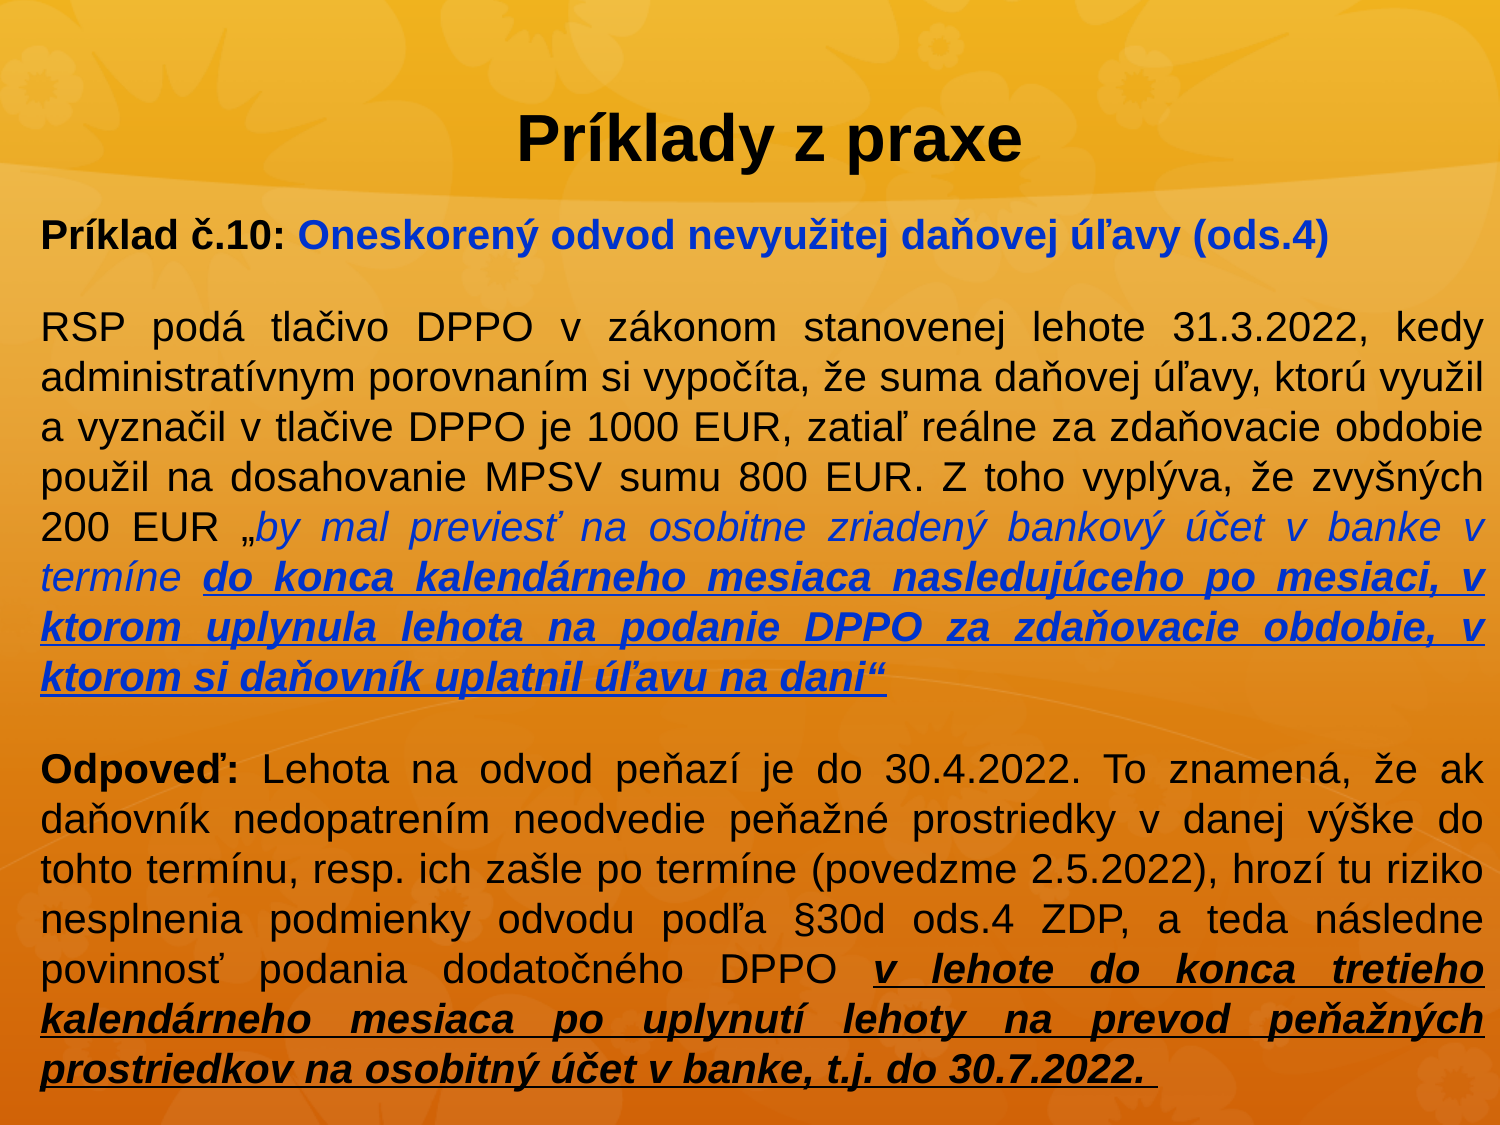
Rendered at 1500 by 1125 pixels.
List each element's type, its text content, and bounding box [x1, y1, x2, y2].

picture [0, 0, 1500, 1125]
title Príklady z praxe [127, 14, 1413, 200]
list Príklad č.10: Oneskorený odvod nevyužitej daňovej úľavy (ods.4) RSP podá tlačivo DPPO v zákonom stanovenej lehote 31.3.2022, kedy administratívnym porovnaním si vypočíta, že suma daňovej úľavy, ktorú využil a vyznačil v tlačive DPPO je 1000 EUR, zatiaľ reálne za zdaňovacie obdobie použil na dosahovanie MPSV sumu 800 EUR. Z toho vyplýva, že zvyšných 200 EUR „by mal previesť na osobitne zriadený bankový účet v banke v termíne do konca kalendárneho mesiaca nasledujúceho po mesiaci, v ktorom uplynula lehota na podanie DPPO za zdaňovacie obdobie, v ktorom si daňovník uplatnil úľavu na dani“ Odpoveď: Lehota na odvod peňazí je do 30.4.2022. To znamená, že ak daňovník nedopatrením neodvedie peňažné prostriedky v danej výške do tohto termínu, resp. ich zašle po termíne (povedzme 2.5.2022), hrozí tu riziko nesplnenia podmienky odvodu podľa §30d ods.4 ZDP, a teda následne povinnosť podania dodatočného DPPO v lehote do konca tretieho kalendárneho mesiaca po uplynutí lehoty na prevod peňažných prostriedkov na osobitný účet v banke, t.j. do 30.7.2022. [25, 200, 1500, 1098]
